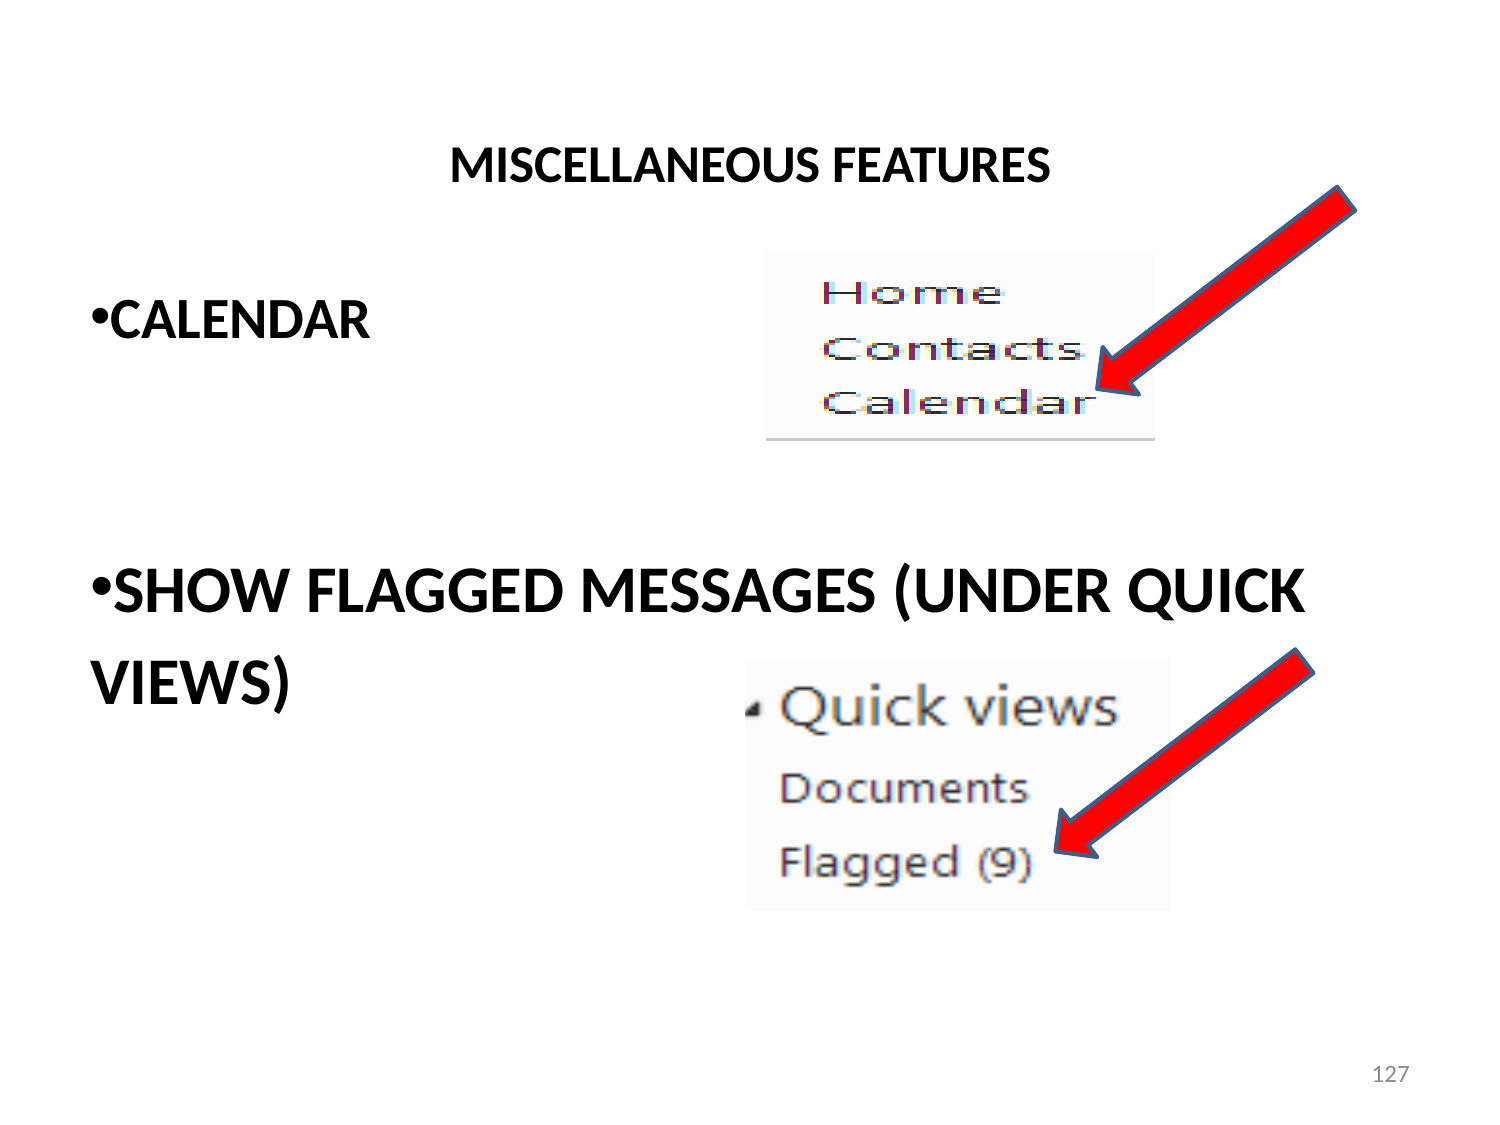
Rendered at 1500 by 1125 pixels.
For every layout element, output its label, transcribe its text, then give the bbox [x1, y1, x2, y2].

list CALENDAR SHOW FLAGGED MESSAGES (UNDER QUICK VIEWS) [75, 262, 1425, 1005]
text_box [1177, 647, 1316, 780]
text_box [1160, 184, 1358, 363]
slide_number 127 [1074, 1042, 1425, 1103]
title MISCELLANEOUS FEATURES [75, 45, 1425, 233]
picture [766, 252, 1155, 441]
picture [745, 659, 1172, 910]
